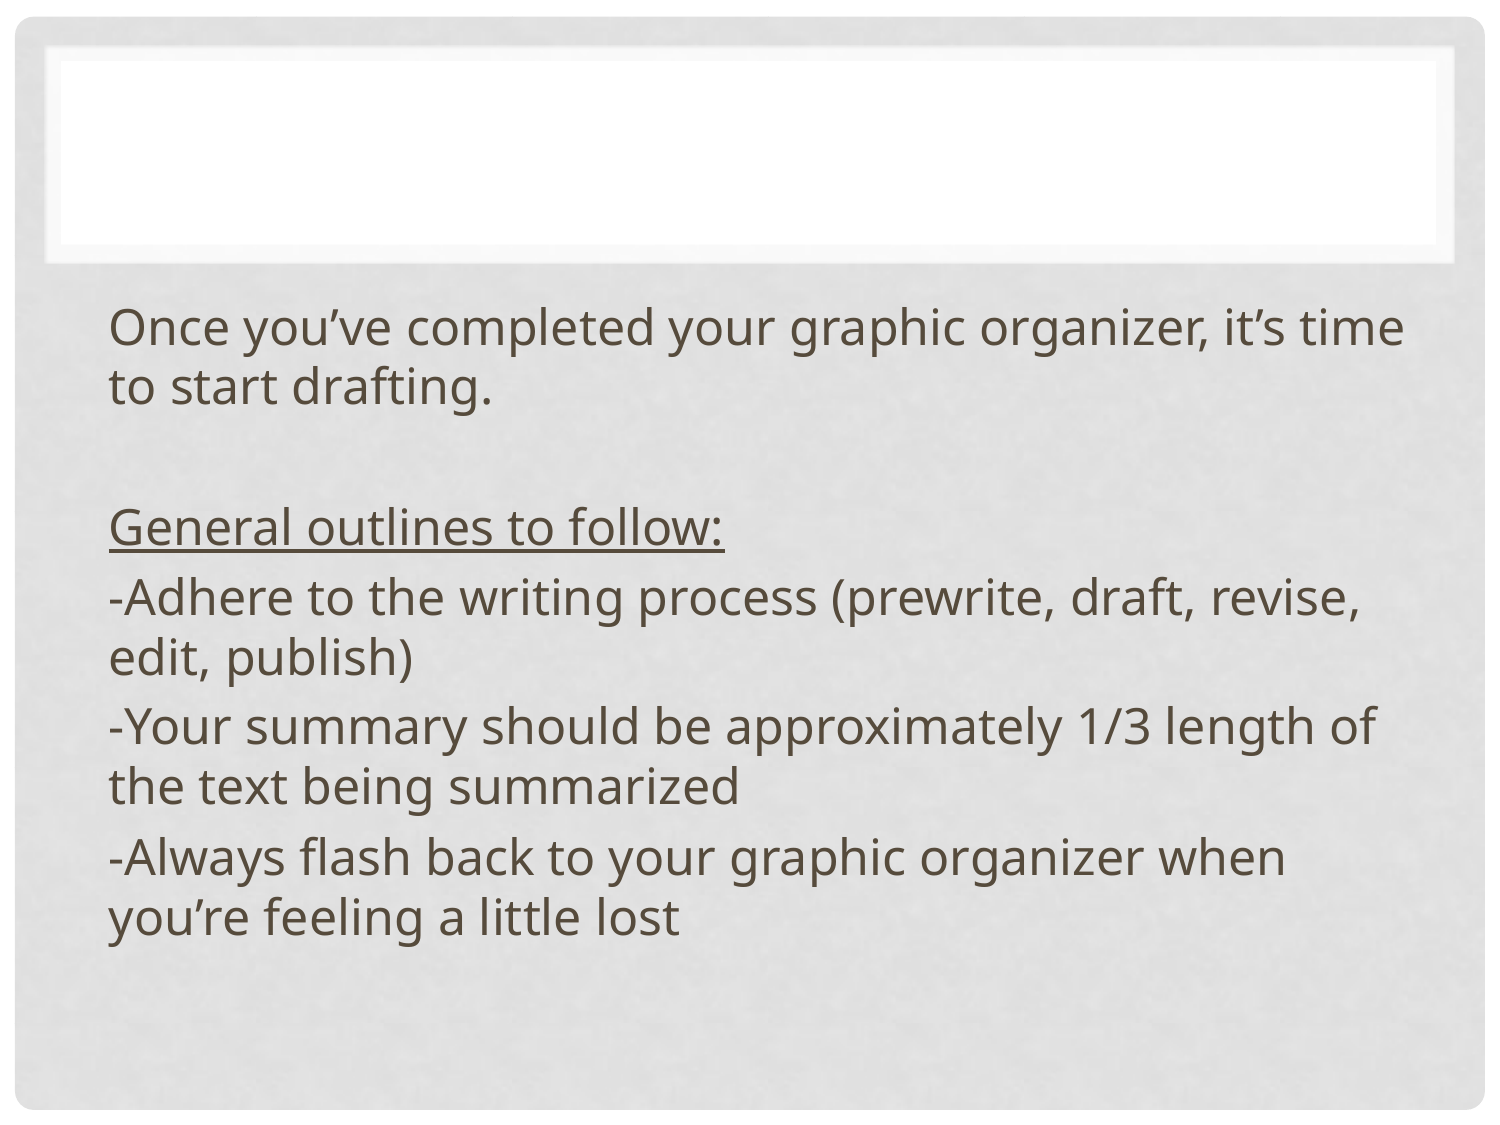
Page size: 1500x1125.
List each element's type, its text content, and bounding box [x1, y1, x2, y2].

list Once you’ve completed your graphic organizer, it’s time to start drafting. General outlines to follow: -Adhere to the writing process (prewrite, draft, revise, edit, publish) -Your summary should be approximately 1/3 length of the text being summarized -Always flash back to your graphic organizer when you’re feeling a little lost [75, 287, 1425, 1005]
